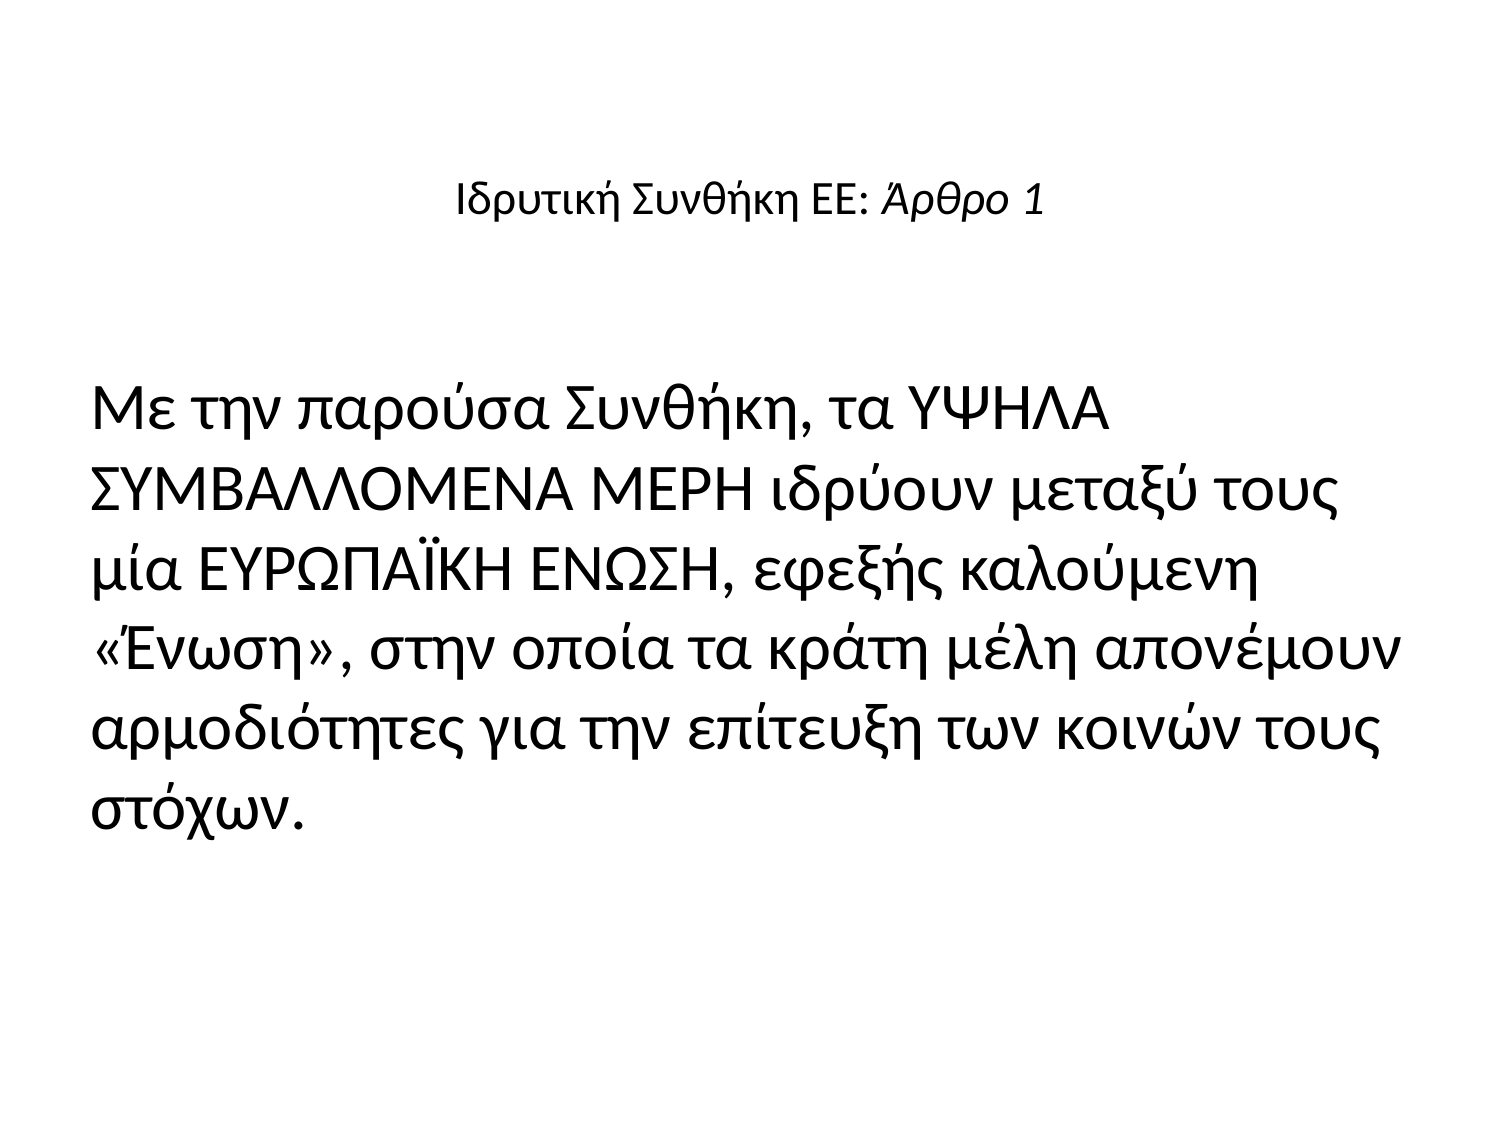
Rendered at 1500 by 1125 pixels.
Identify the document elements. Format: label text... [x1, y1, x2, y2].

list Με την παρούσα Συνθήκη, τα ΥΨΗΛΑ ΣΥΜΒΑΛΛΟΜΕΝΑ ΜΕΡΗ ιδρύουν μεταξύ τους μία ΕΥΡΩΠΑÏΚΗ ΕΝΩΣΗ, εφεξής καλούμενη «Ένωση», στην οποία τα κράτη μέλη απονέμουν αρμοδιότητες για την επίτευξη των κοινών τους στόχων. [75, 262, 1425, 1005]
title Ιδρυτική Συνθήκη ΕΕ: Άρθρο 1 [75, 45, 1425, 233]
